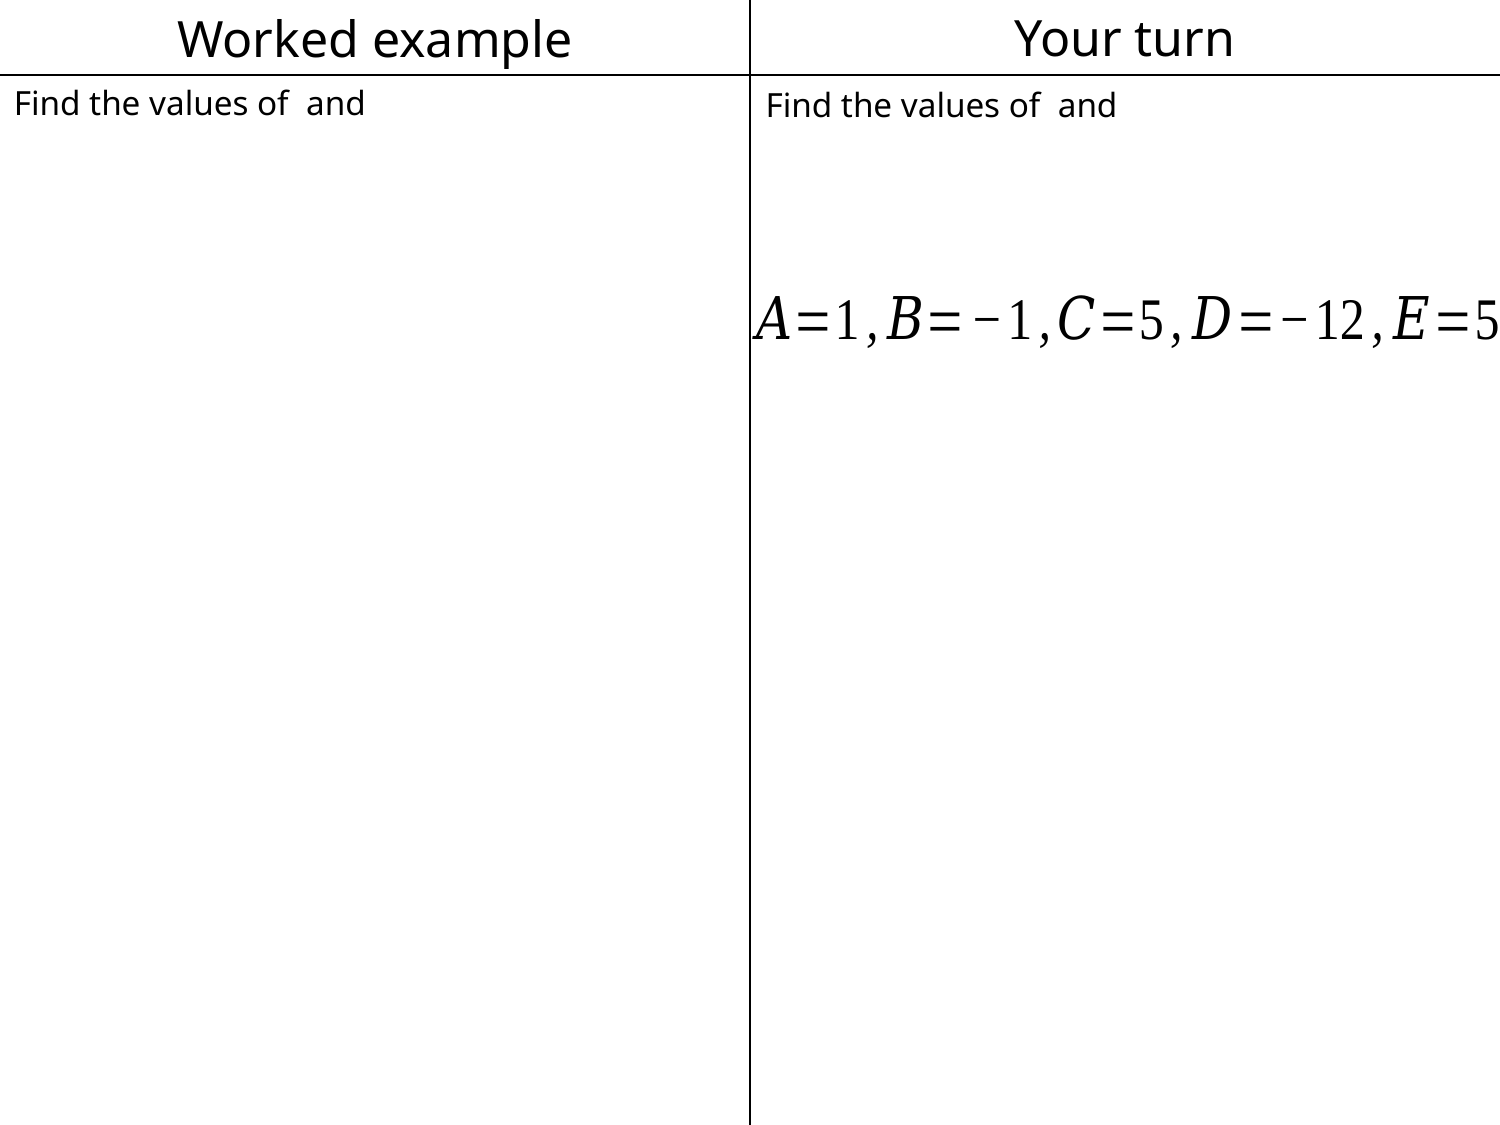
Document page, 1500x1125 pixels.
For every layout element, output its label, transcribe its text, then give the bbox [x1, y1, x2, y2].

text_box Your turn [751, 0, 1500, 74]
text_box Worked example [0, 0, 749, 74]
